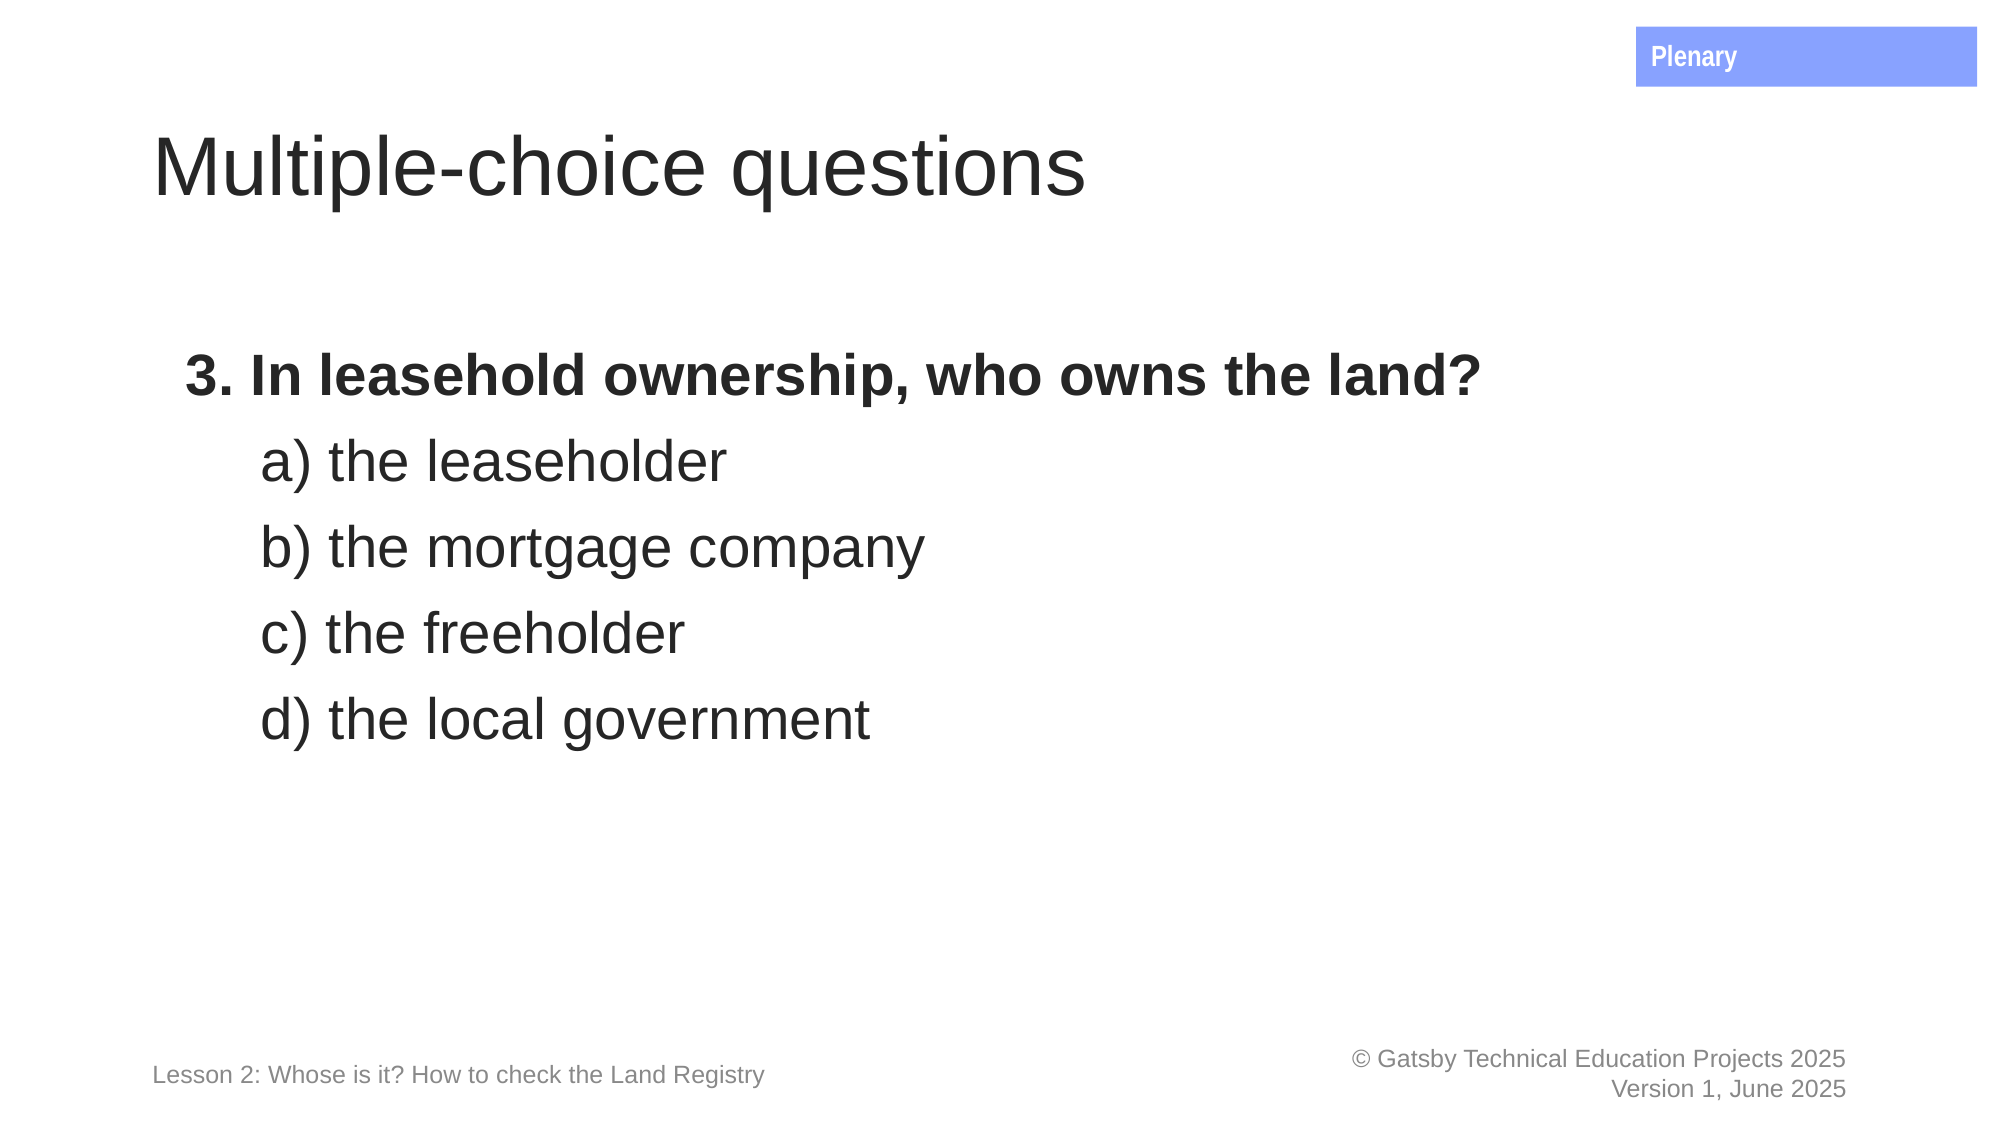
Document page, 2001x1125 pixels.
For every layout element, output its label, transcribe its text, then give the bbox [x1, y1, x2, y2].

title Multiple-choice questions [137, 59, 1863, 278]
list Plenary [1636, 26, 1978, 87]
list 3. In leasehold ownership, who owns the land? a) the leaseholder b) the mortgage company c) the freeholder d) the local government [137, 302, 1863, 1014]
list Lesson 2: Whose is it? How to check the Land Registry [137, 1042, 829, 1103]
